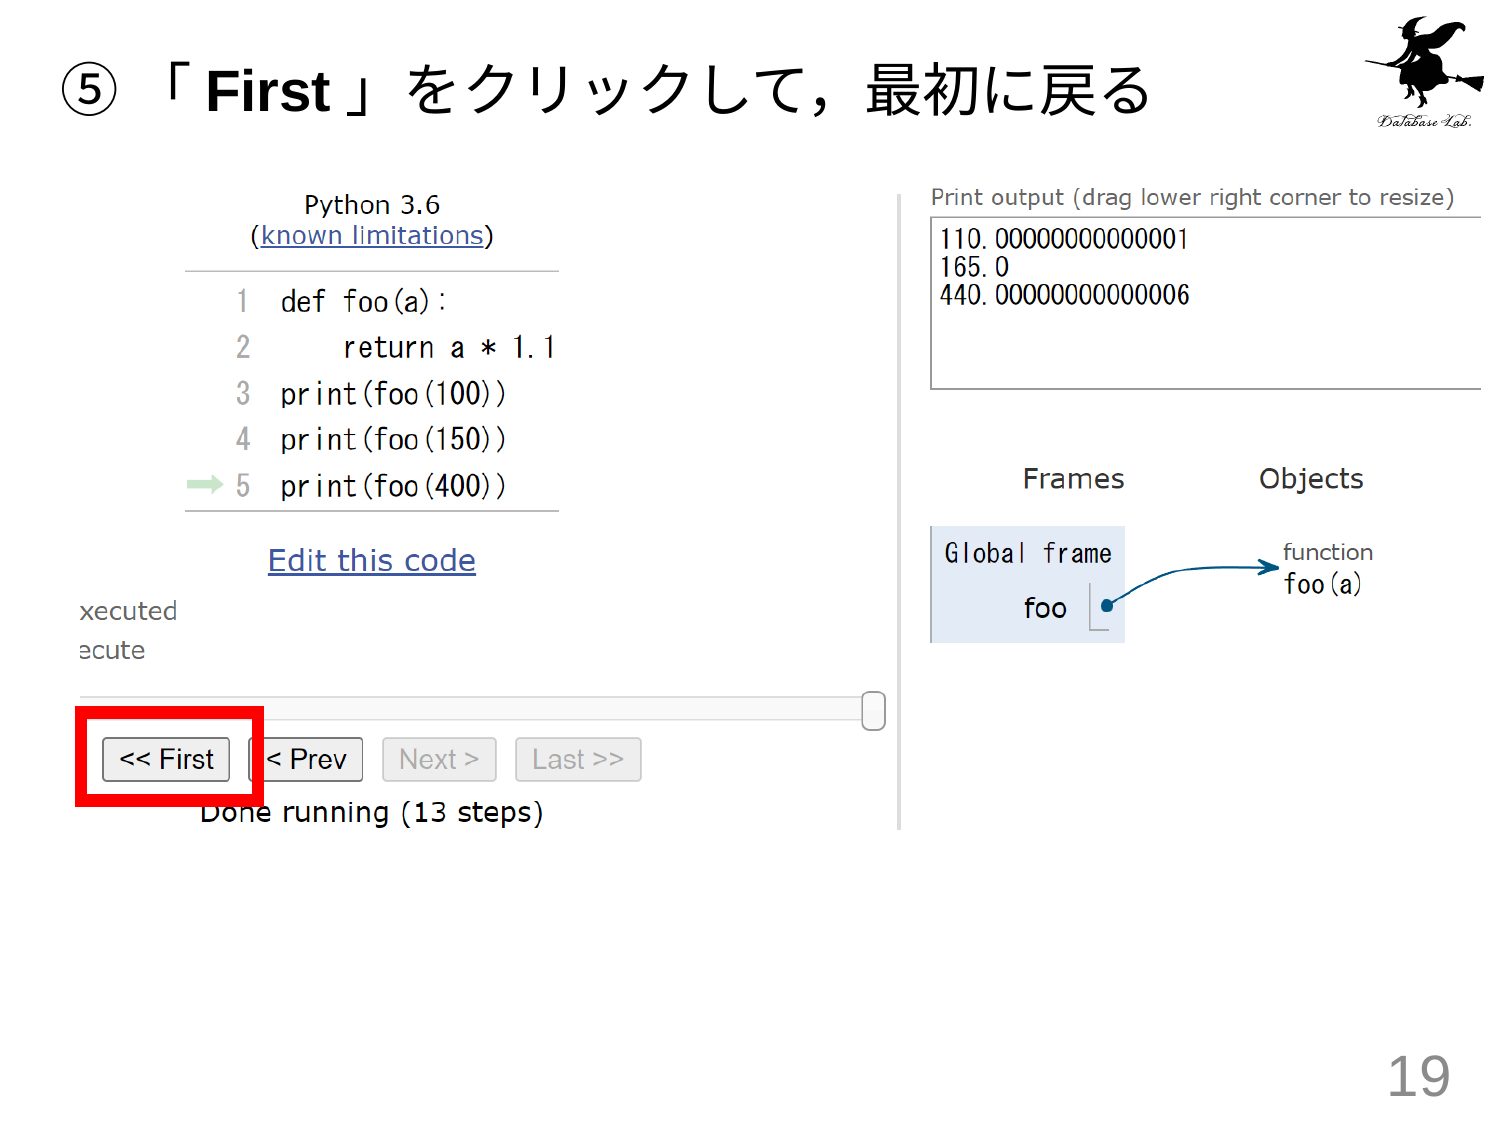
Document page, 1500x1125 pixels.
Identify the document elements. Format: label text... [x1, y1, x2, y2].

slide_number 19 [1129, 1042, 1467, 1103]
picture [80, 148, 1481, 830]
list ⑤「First」をクリックして，最初に戻る [45, 45, 1438, 158]
picture [1362, 14, 1486, 130]
